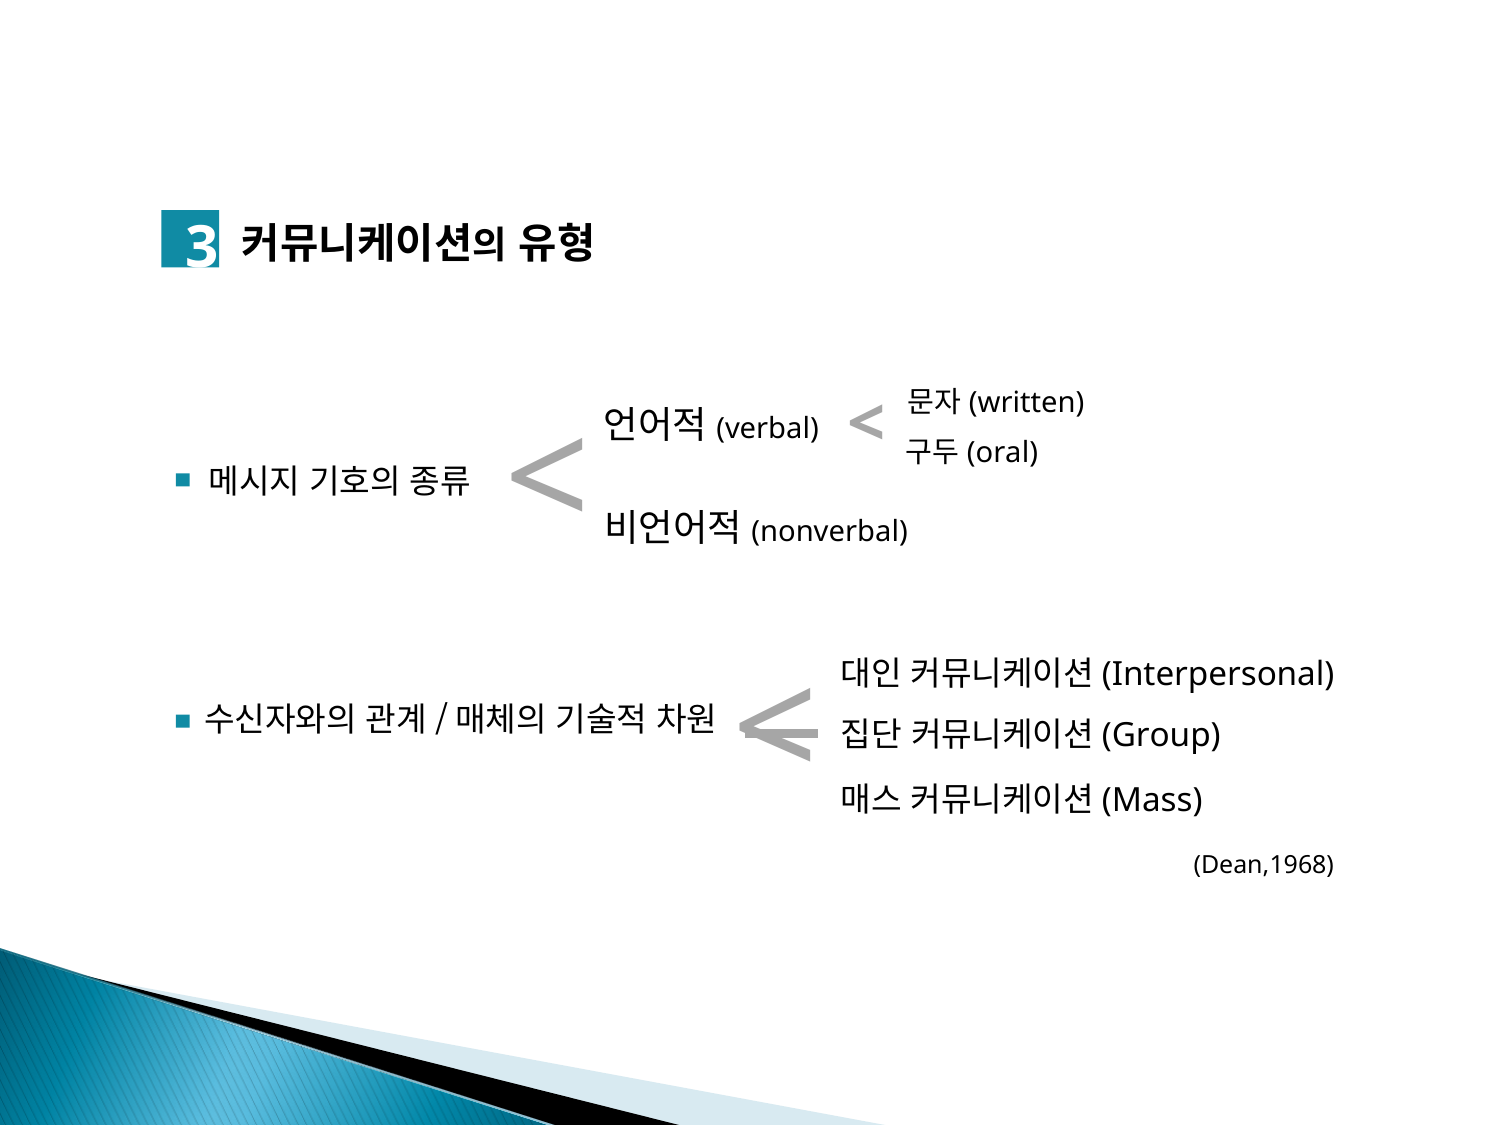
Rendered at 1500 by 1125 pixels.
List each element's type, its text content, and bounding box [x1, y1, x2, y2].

text_box 대인 커뮤니케이션(Interpersonal) 집단 커뮤니케이션(Group) 매스 커뮤니케이션(Mass) [826, 632, 1353, 826]
text_box 비언어적(nonverbal) [589, 496, 923, 557]
text_box < [717, 621, 923, 817]
text_box 3 [185, 209, 220, 280]
text_box [176, 473, 190, 487]
text_box 언어적(verbal) [695, 393, 832, 454]
text_box [161, 210, 185, 268]
text_box 수신자와의 관계/매체의 기술적 차원 [189, 690, 717, 746]
text_box 메시지 기호의 종류 [193, 453, 490, 509]
text_box (Dean,1968) [1178, 840, 1349, 887]
text_box < [832, 371, 917, 468]
text_box 문자(written) [917, 375, 1100, 426]
text_box [176, 714, 190, 728]
text_box < [490, 371, 695, 568]
text_box 커뮤니케이션의 유형 [226, 209, 751, 275]
text_box 구두(oral) [891, 425, 1053, 476]
picture [0, 946, 559, 1125]
